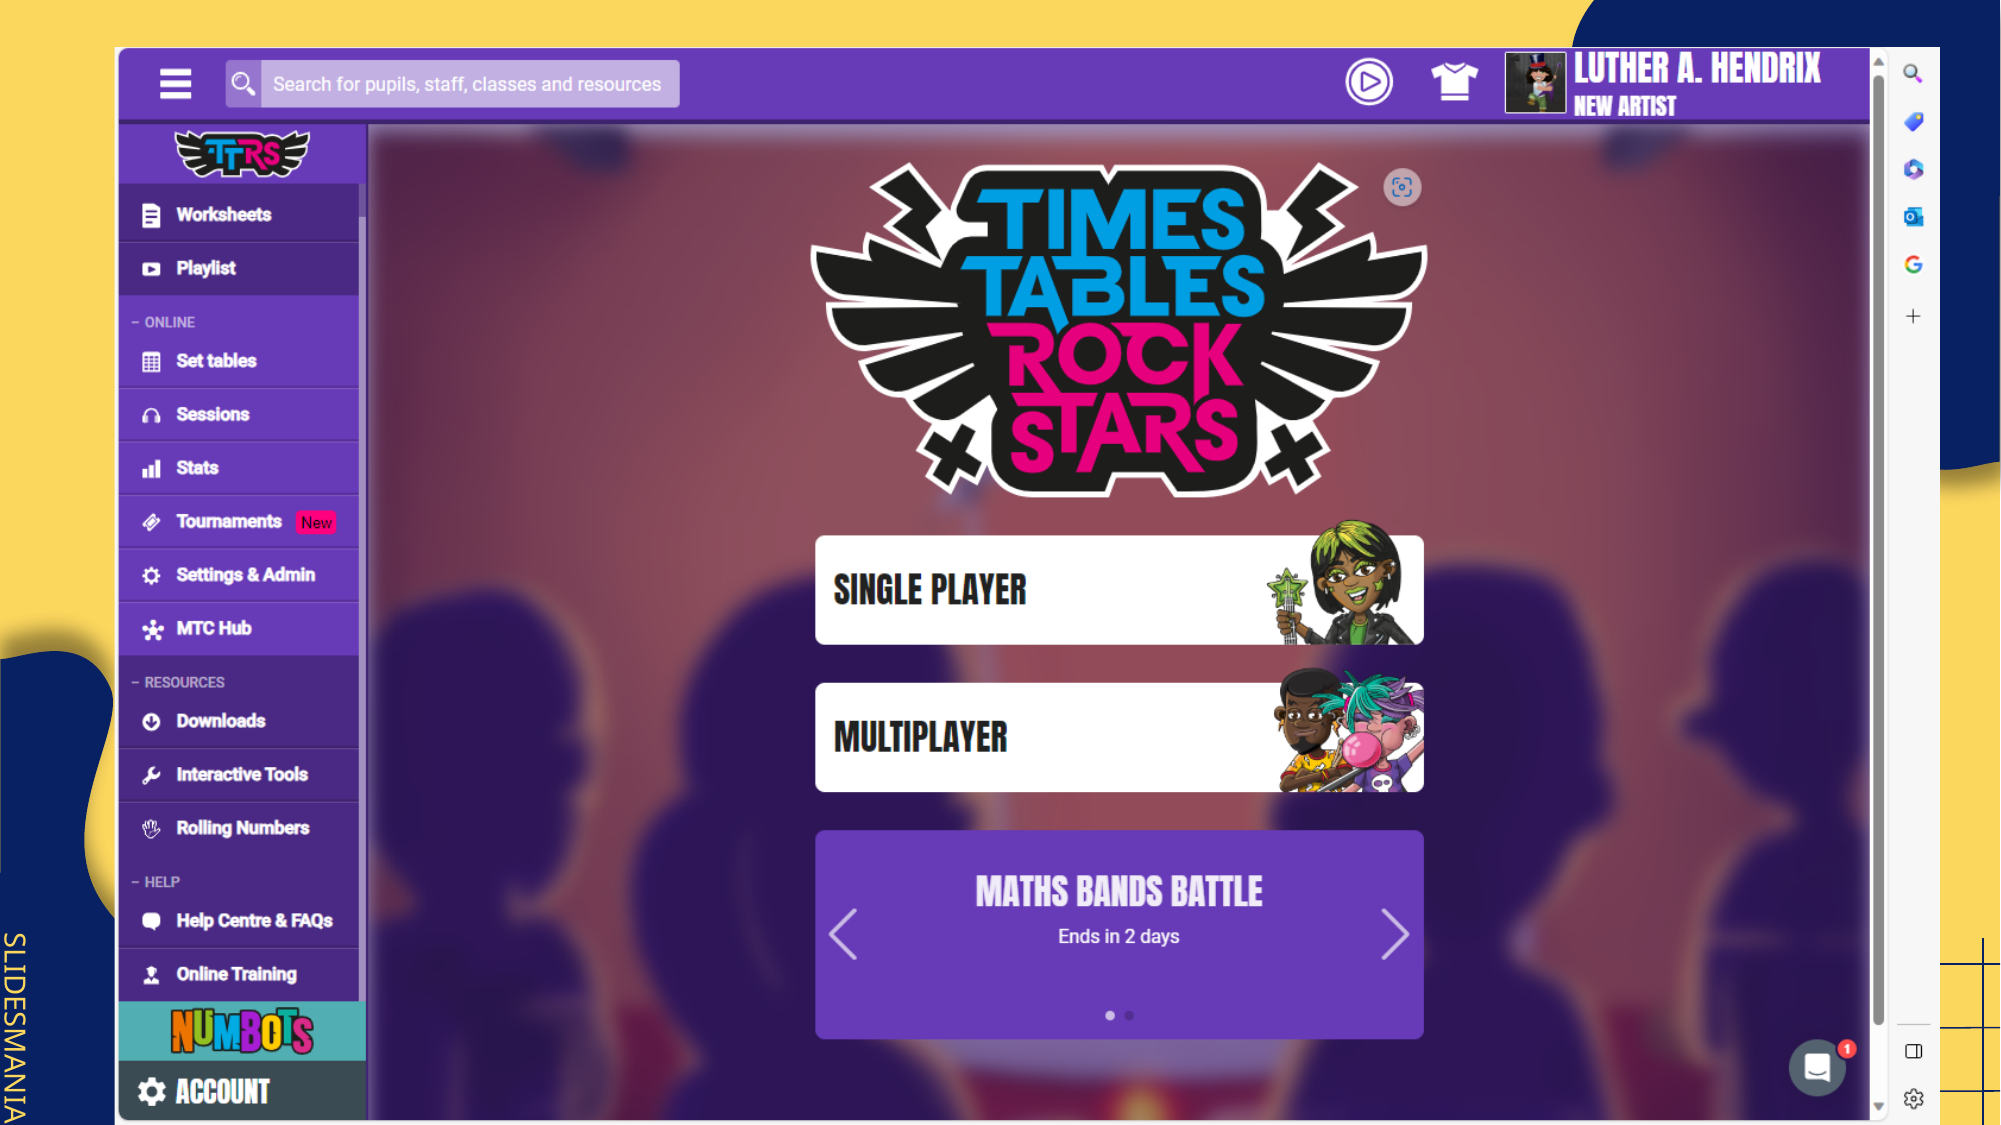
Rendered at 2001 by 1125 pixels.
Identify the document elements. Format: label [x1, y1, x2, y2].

picture [114, 47, 1941, 1125]
